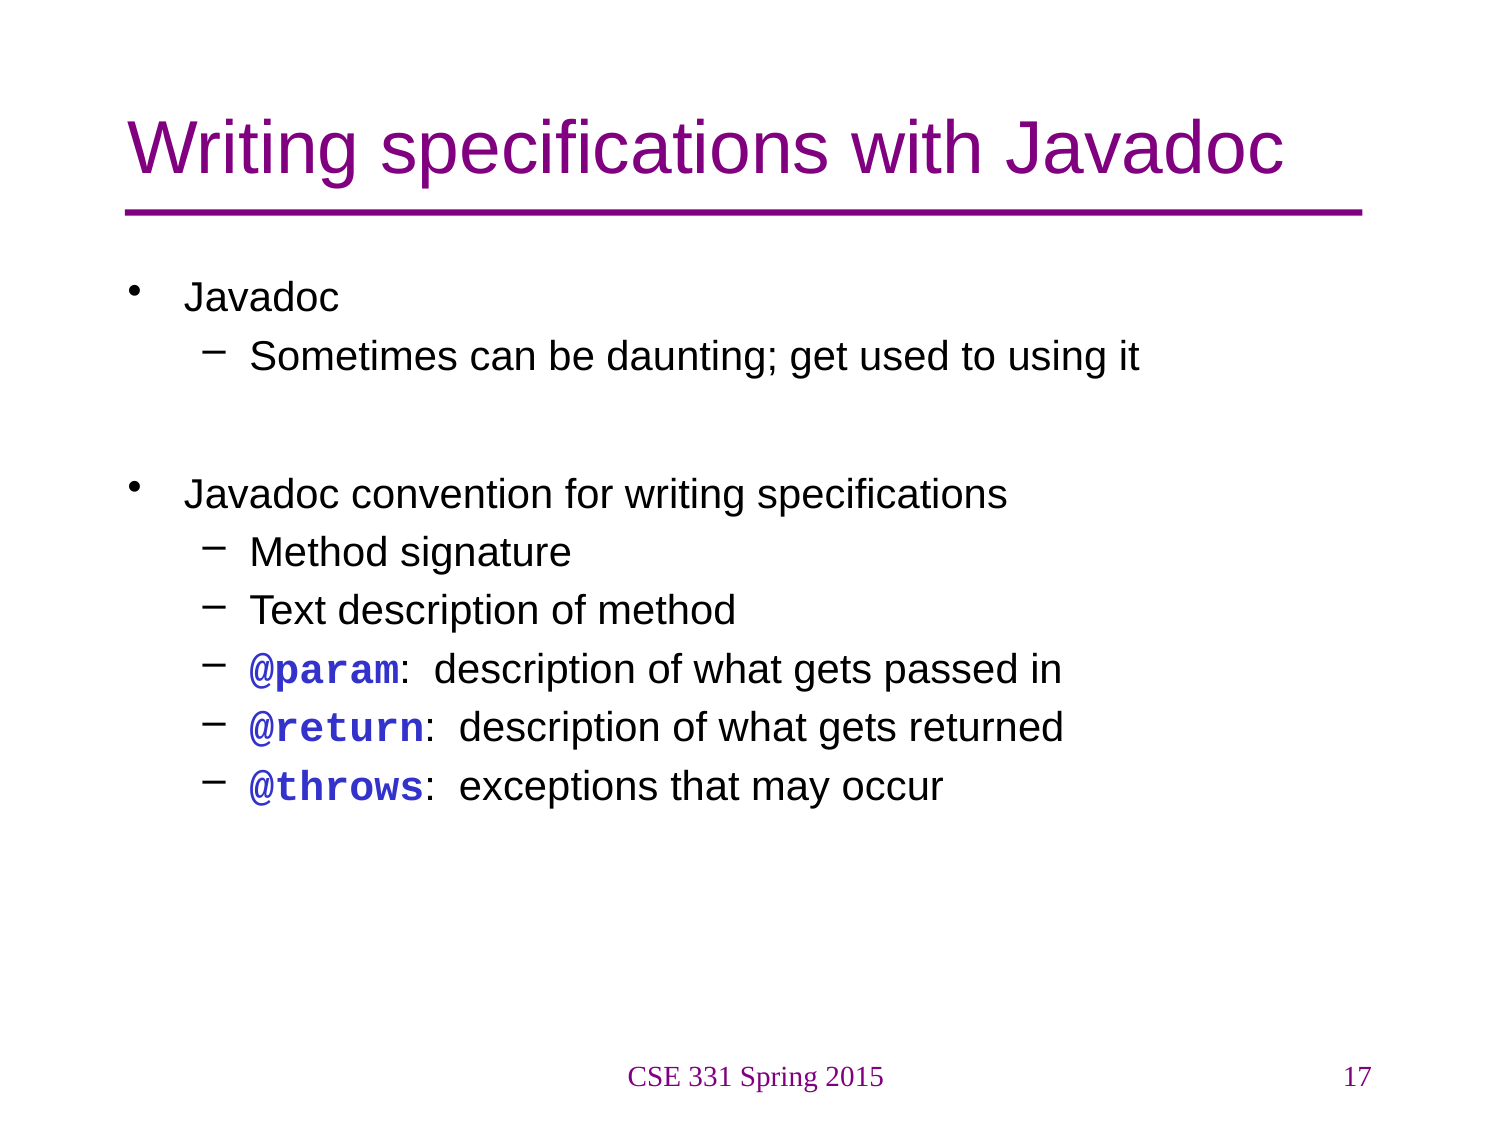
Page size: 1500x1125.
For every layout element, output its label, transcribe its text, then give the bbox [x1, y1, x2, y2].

slide_number 17 [1074, 1049, 1388, 1125]
title Writing specifications with Javadoc [112, 50, 1388, 238]
footer CSE 331 Spring 2015 [474, 1049, 1038, 1125]
list Javadoc Sometimes can be daunting; get used to using it Javadoc convention for writing specifications Method signature Text description of method @param: description of what gets passed in @return: description of what gets returned @throws: exceptions that may occur [112, 262, 1388, 1000]
